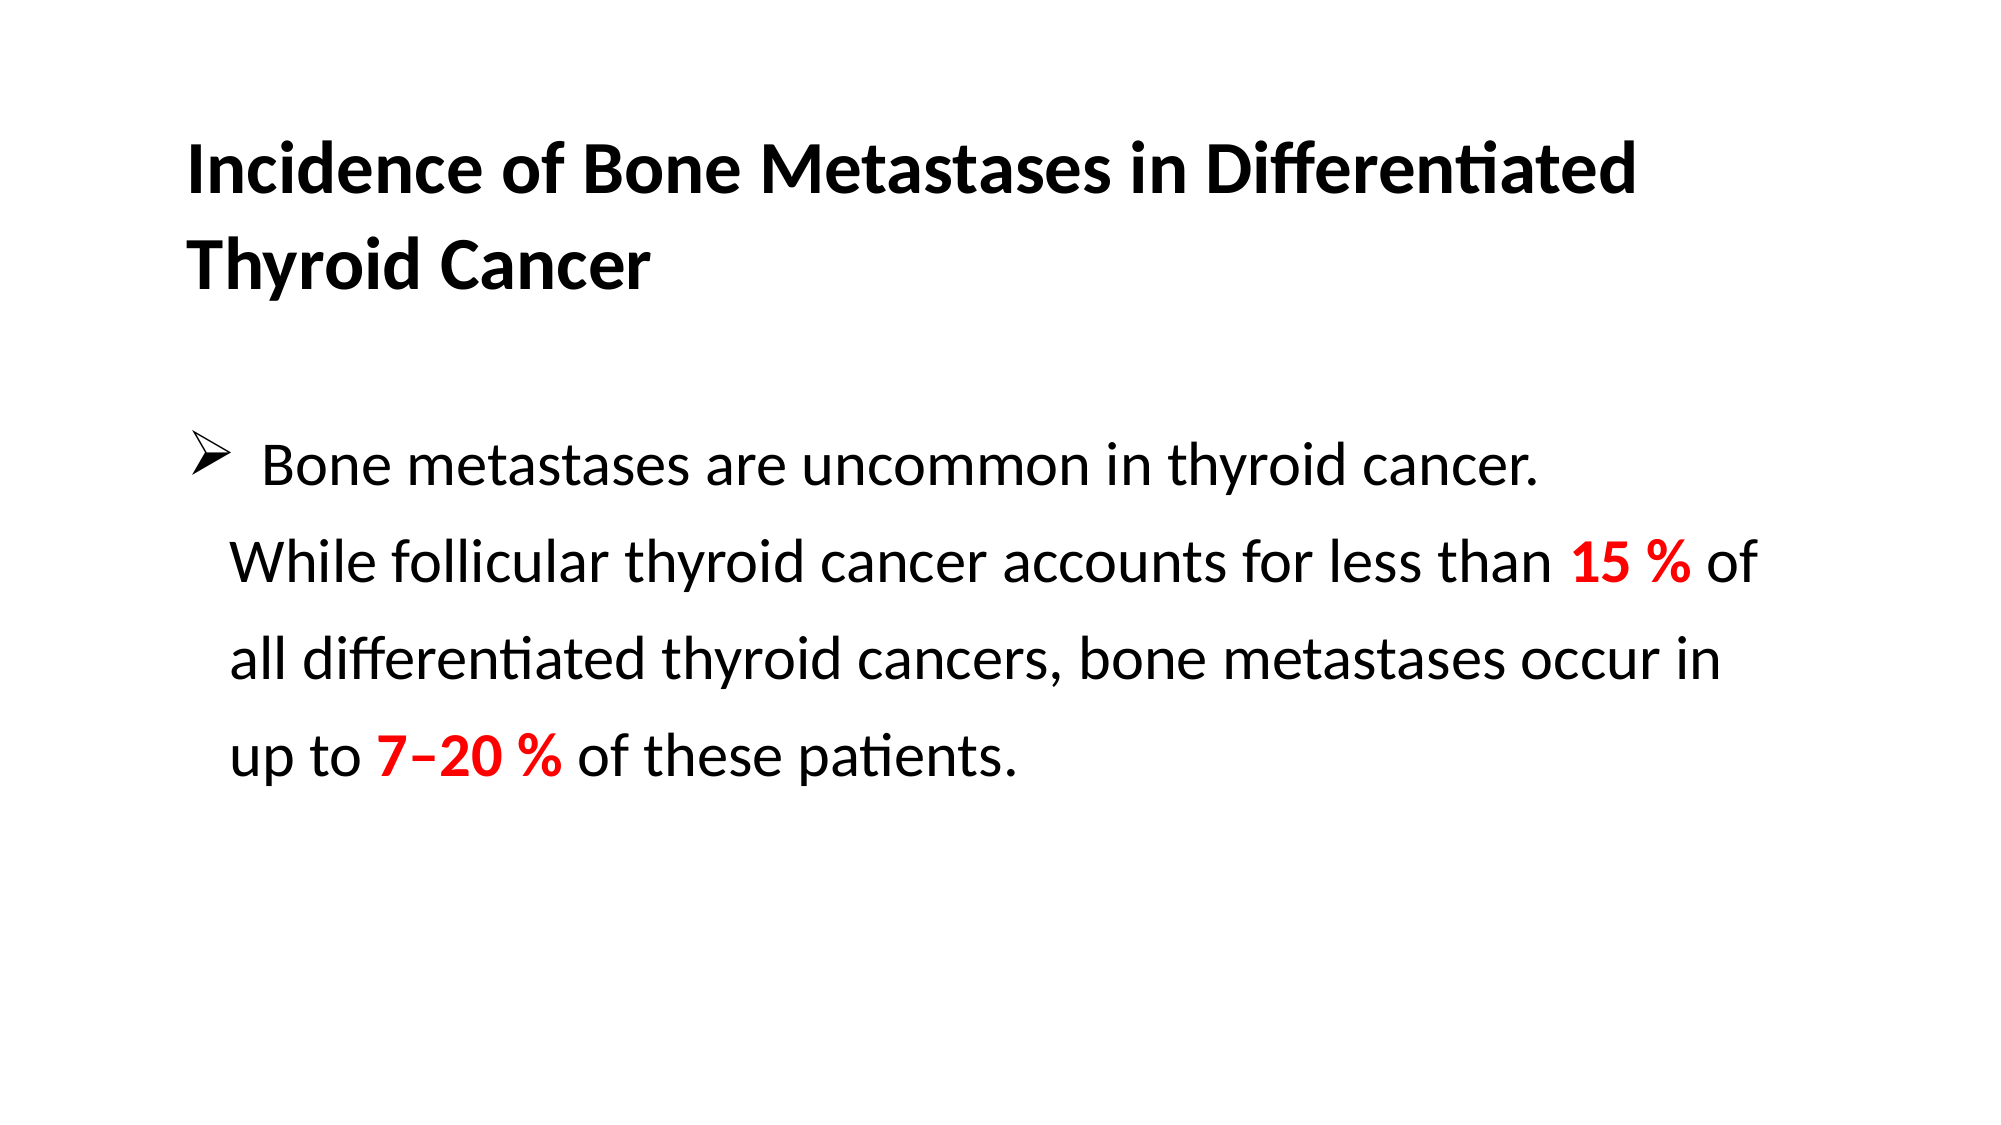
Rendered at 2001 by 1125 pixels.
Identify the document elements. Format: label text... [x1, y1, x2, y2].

subtitle Incidence of Bone Metastases in Differentiated Thyroid Cancer Bone metastases are uncommon in thyroid cancer. While follicular thyroid cancer accounts for less than 15 % of all differentiated thyroid cancers, bone metastases occur in up to 7–20 % of these patients. [171, 104, 1835, 1019]
